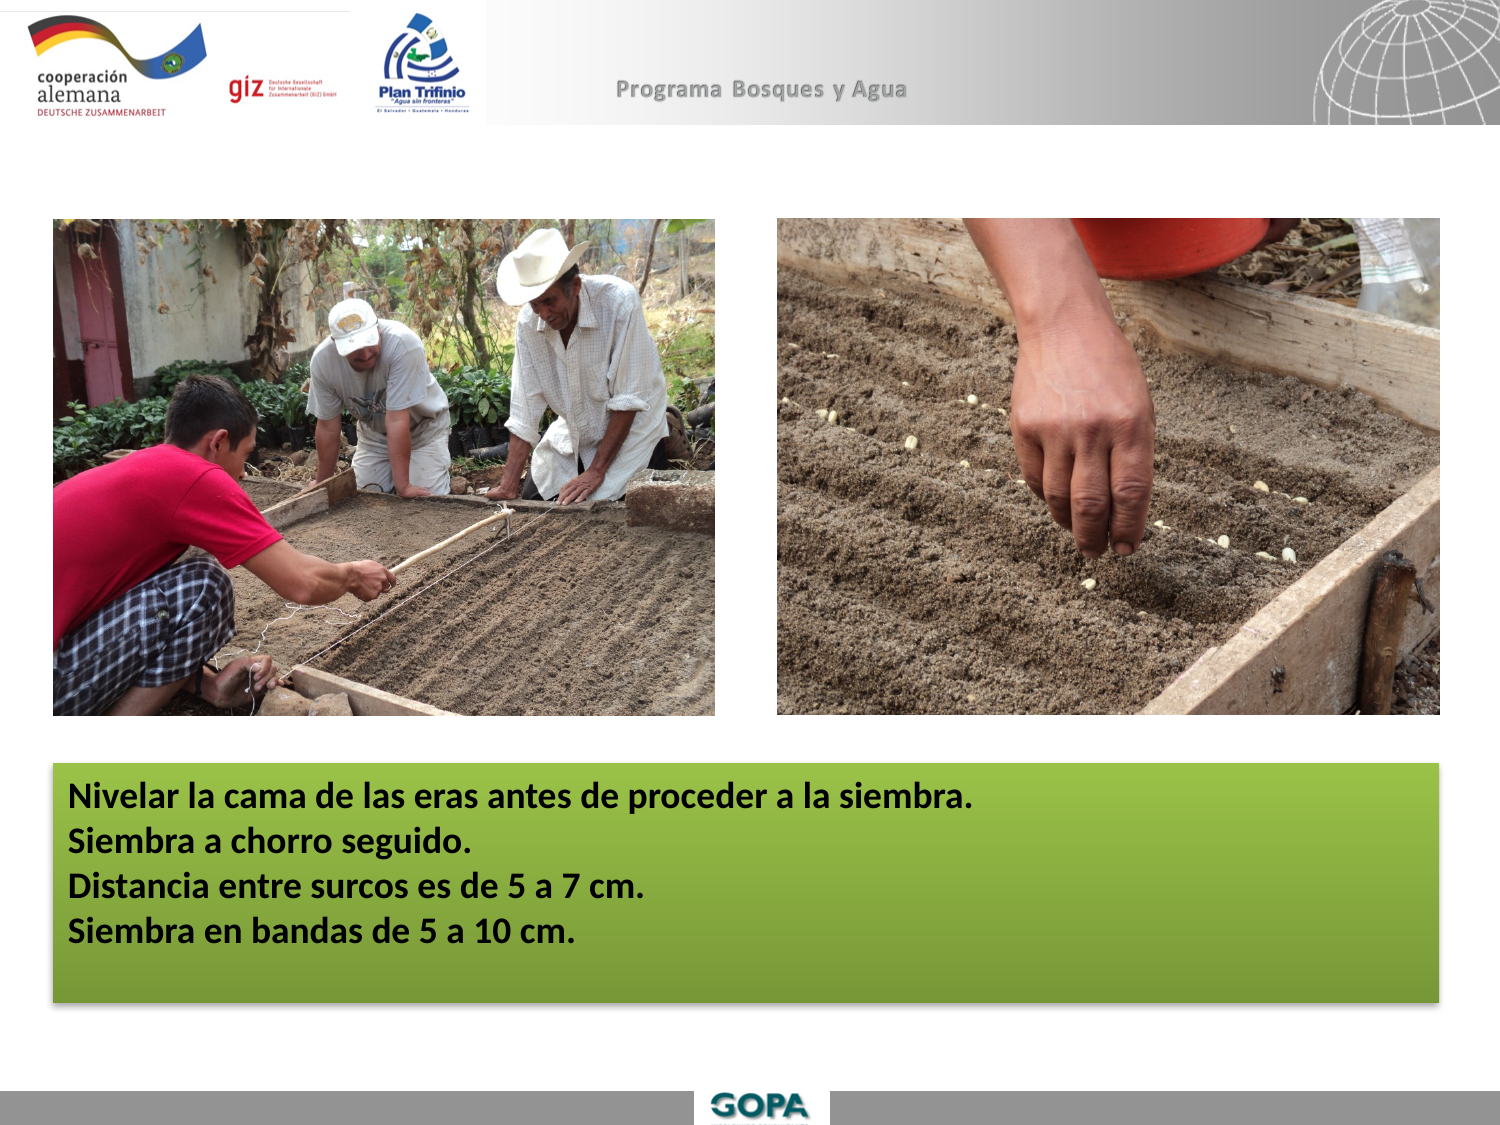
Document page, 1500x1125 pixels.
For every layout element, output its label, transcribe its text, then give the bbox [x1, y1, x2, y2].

text_box Nivelar la cama de las eras antes de proceder a la siembra. Siembra a chorro seguido. Distancia entre surcos es de 5 a 7 cm. Siembra en bandas de 5 a 10 cm. [53, 763, 1440, 1003]
picture [52, 219, 715, 717]
picture [0, 1082, 1500, 1125]
picture [0, 0, 1500, 125]
picture [777, 218, 1440, 716]
